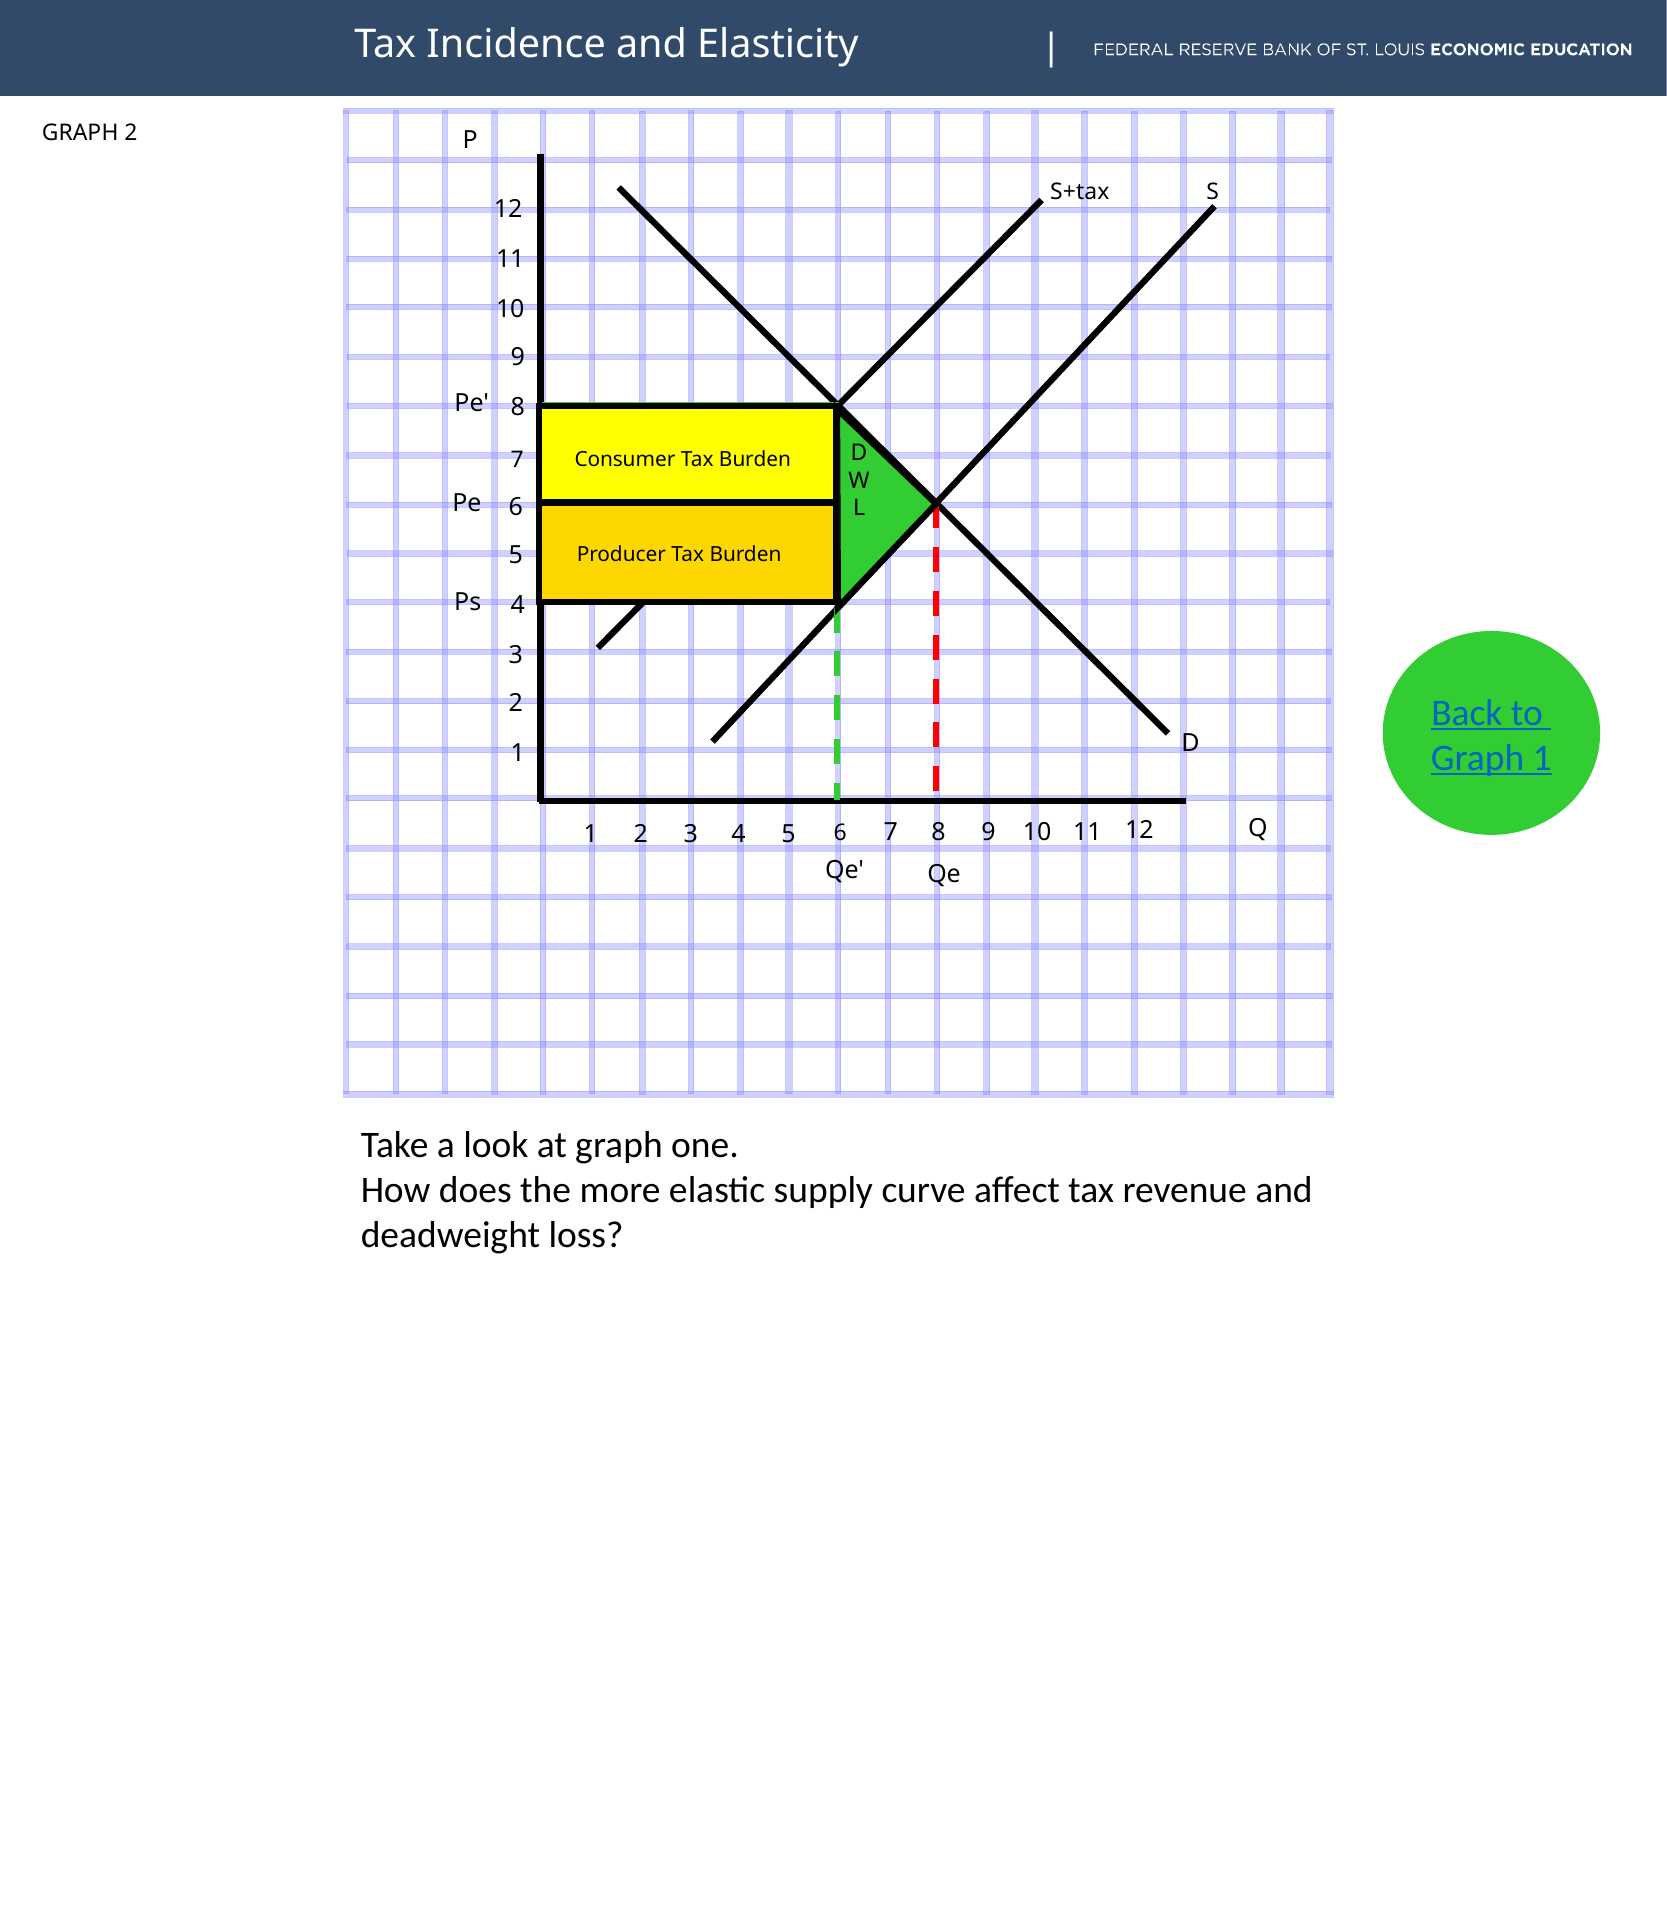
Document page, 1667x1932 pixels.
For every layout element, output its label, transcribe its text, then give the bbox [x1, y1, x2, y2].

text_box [838, 648, 936, 742]
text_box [0, 0, 1667, 96]
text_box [618, 187, 1169, 206]
text_box GRAPH 2 [27, 110, 228, 153]
text_box Back to Graph 1 [1382, 630, 1601, 835]
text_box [937, 206, 1215, 742]
text_box Take a look at graph one. How does the more elastic supply curve affect tax revenue and deadweight loss? [346, 1112, 1367, 1263]
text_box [618, 648, 712, 734]
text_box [597, 199, 1042, 648]
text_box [712, 648, 837, 742]
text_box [343, 108, 1334, 1098]
